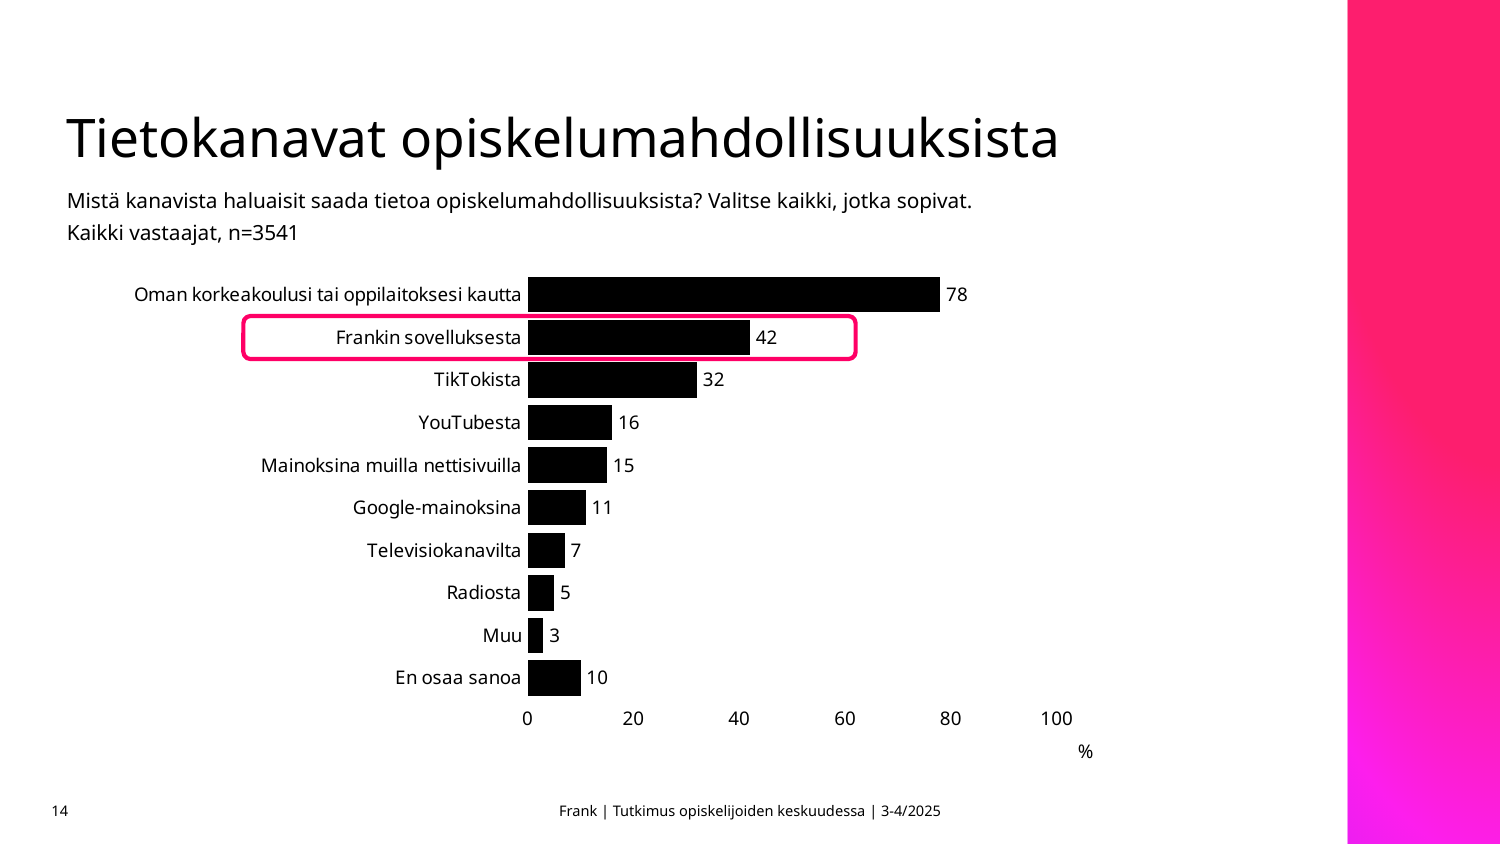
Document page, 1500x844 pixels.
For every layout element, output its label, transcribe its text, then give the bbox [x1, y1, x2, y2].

text_box Kaikki vastaajat, n=3541 [66, 212, 1322, 245]
text_box Mistä kanavista haluaisit saada tietoa opiskelumahdollisuuksista? Valitse kaikki, jotka sopivat. [66, 180, 1322, 212]
chart [70, 267, 1201, 773]
text_box 14 [23, 794, 83, 831]
title Tietokanavat opiskelumahdollisuuksista [51, 89, 1285, 184]
text_box Frank | Tutkimus opiskelijoiden keskuudessa | 3-4/2025 [340, 794, 1160, 828]
picture [0, 0, 1500, 844]
